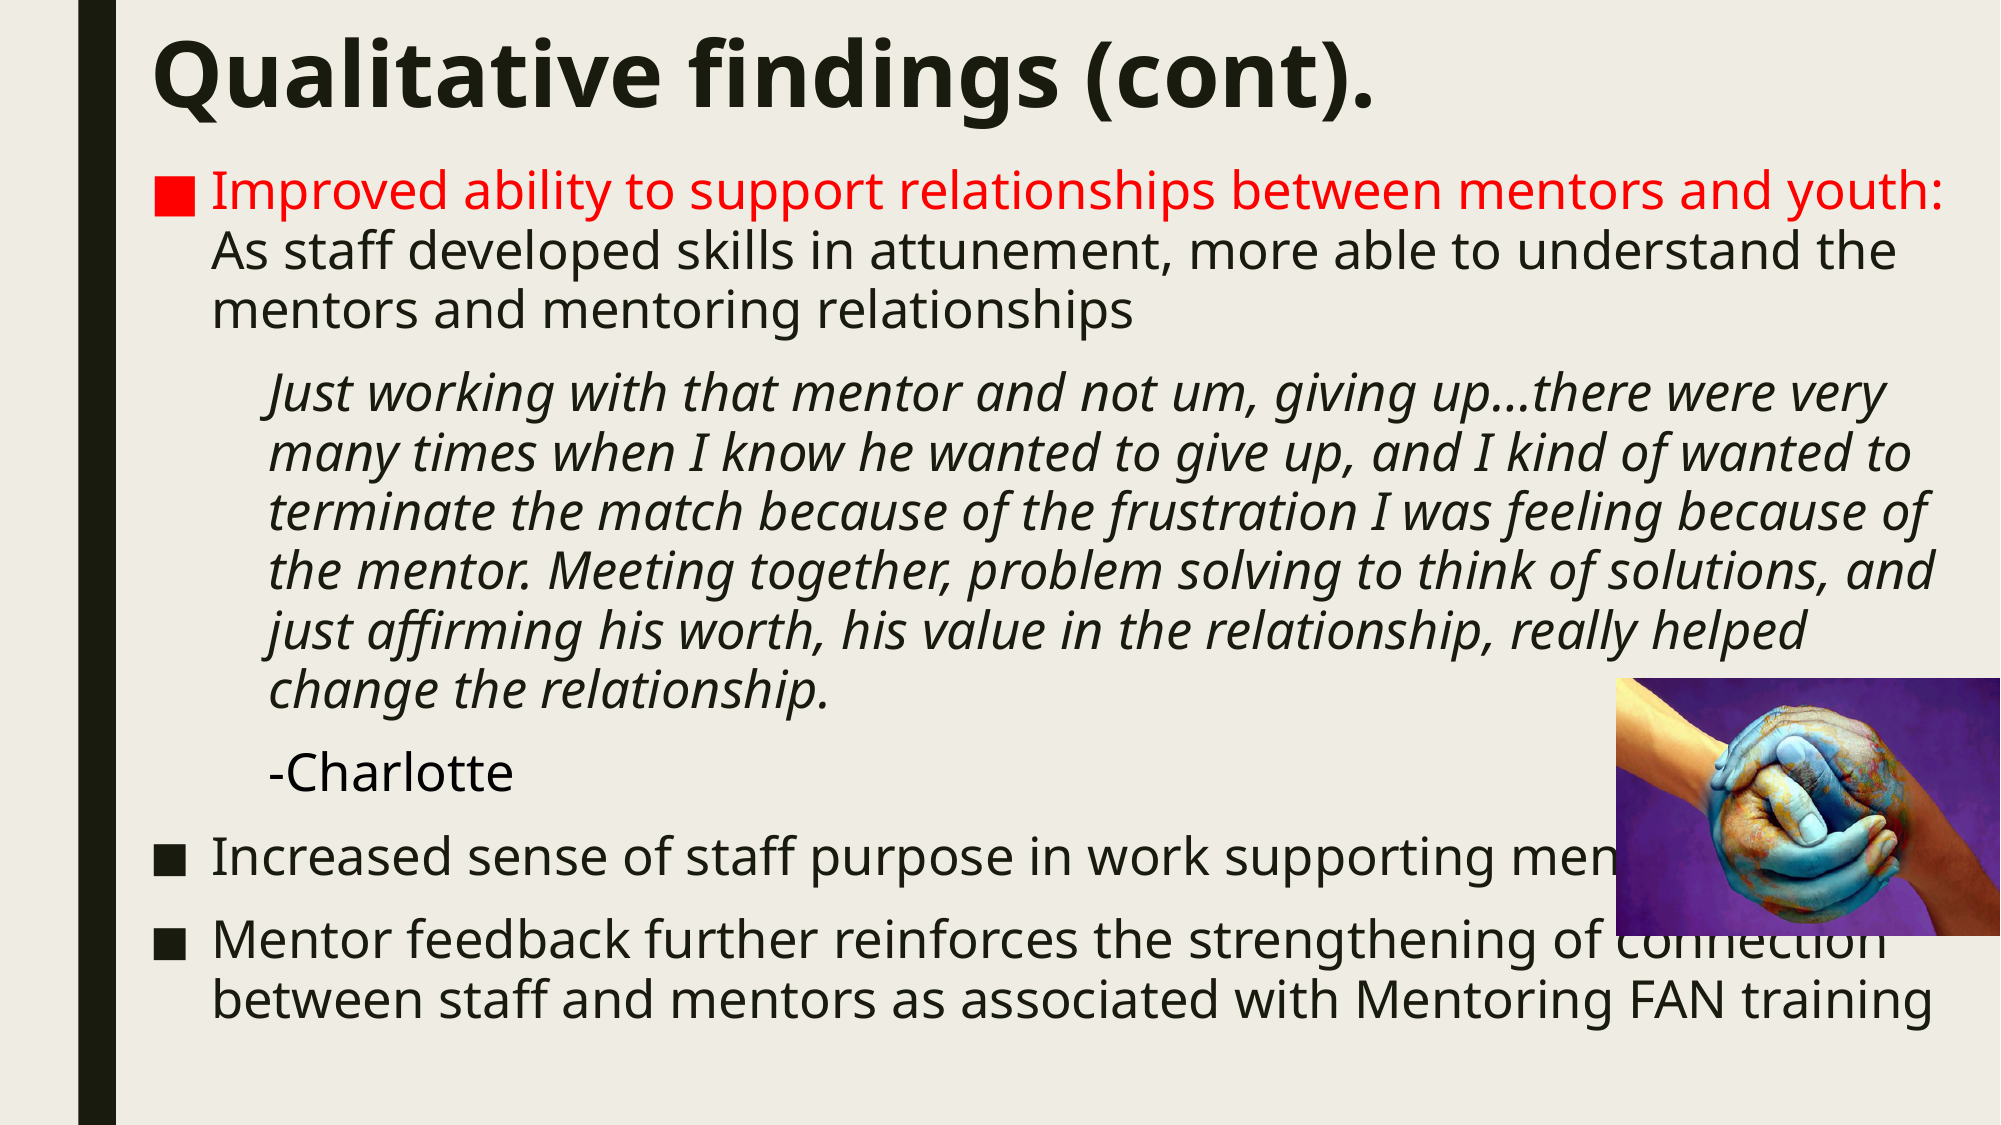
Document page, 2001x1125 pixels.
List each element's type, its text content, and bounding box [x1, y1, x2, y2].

list Improved ability to support relationships between mentors and youth: As staff developed skills in attunement, more able to understand the mentors and mentoring relationships Just working with that mentor and not um, giving up…there were very many times when I know he wanted to give up, and I kind of wanted to terminate the match because of the frustration I was feeling because of the mentor. Meeting together, problem solving to think of solutions, and just affirming his worth, his value in the relationship, really helped change the relationship. -Charlotte Increased sense of staff purpose in work supporting mentors Mentor feedback further reinforces the strengthening of connection between staff and mentors as associated with Mentoring FAN training [135, 154, 1973, 1085]
picture [1616, 678, 2000, 936]
title Qualitative findings (cont). [135, 22, 1788, 154]
